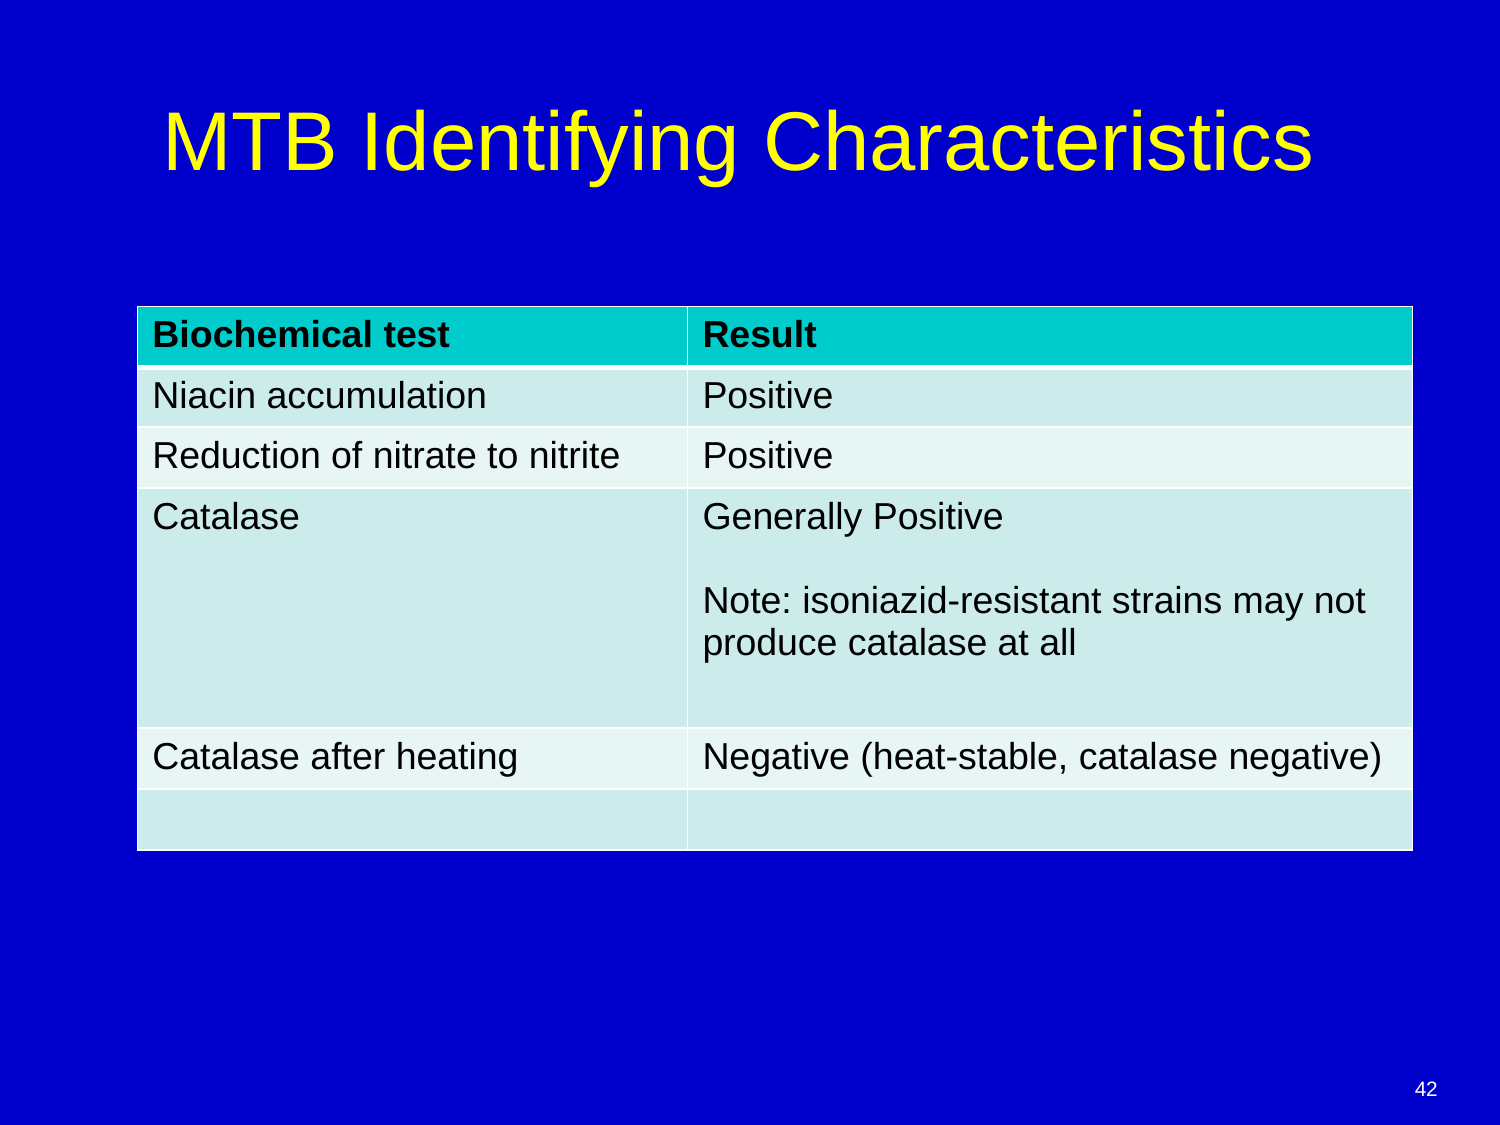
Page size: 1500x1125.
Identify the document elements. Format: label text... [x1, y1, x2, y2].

table_cell [138, 790, 687, 849]
table_header Biochemical test [138, 307, 687, 365]
table_cell Niacin accumulation [138, 370, 687, 426]
table_cell Catalase after heating [138, 729, 687, 788]
title MTB Identifying Characteristics [112, 37, 1388, 238]
table_cell Catalase [138, 489, 687, 727]
table_cell Negative (heat-stable, catalase negative) [688, 729, 1412, 788]
table_cell Positive [688, 370, 1412, 426]
table_cell Positive [688, 428, 1412, 487]
table_cell Reduction of nitrate to nitrite [138, 428, 687, 487]
table_cell [688, 790, 1412, 849]
table_header Result [688, 307, 1412, 365]
table_cell Generally Positive Note: isoniazid-resistant strains may not produce catalase at all [688, 489, 1412, 727]
